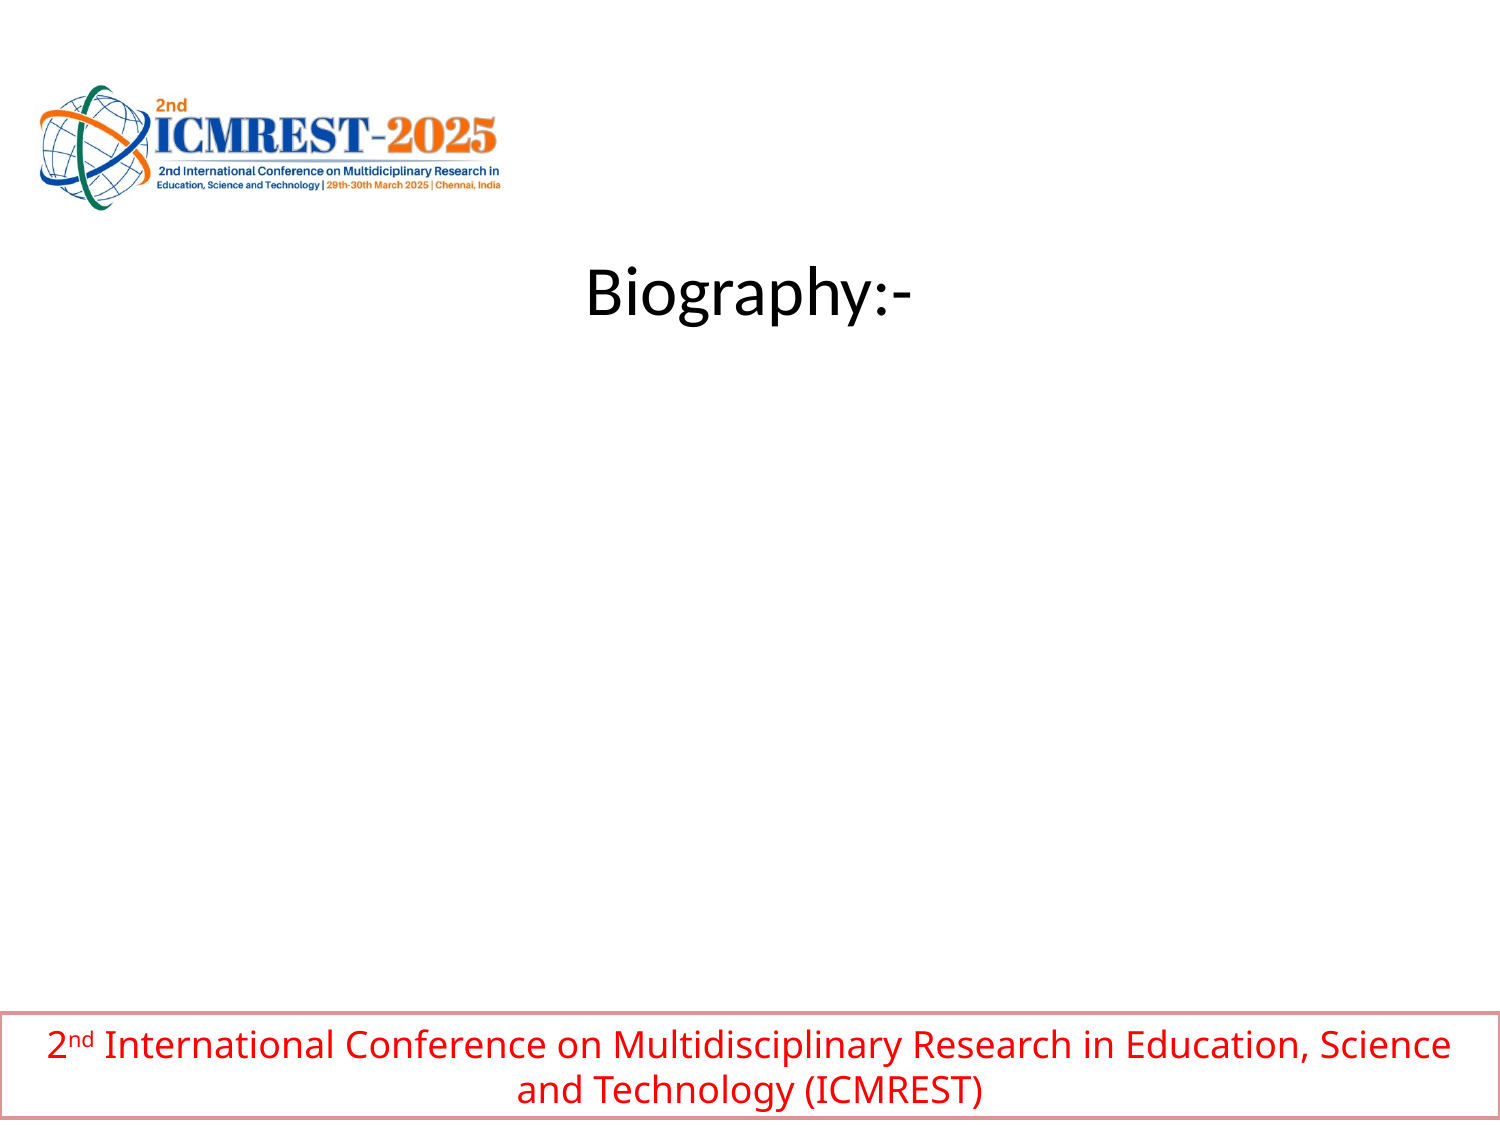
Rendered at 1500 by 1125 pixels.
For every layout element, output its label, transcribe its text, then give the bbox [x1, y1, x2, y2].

picture [34, 81, 505, 217]
text_box 2nd International Conference on Multidisciplinary Research in Education, Science and Technology (ICMREST) [0, 1011, 1500, 1120]
title Biography:- [75, 237, 1425, 338]
